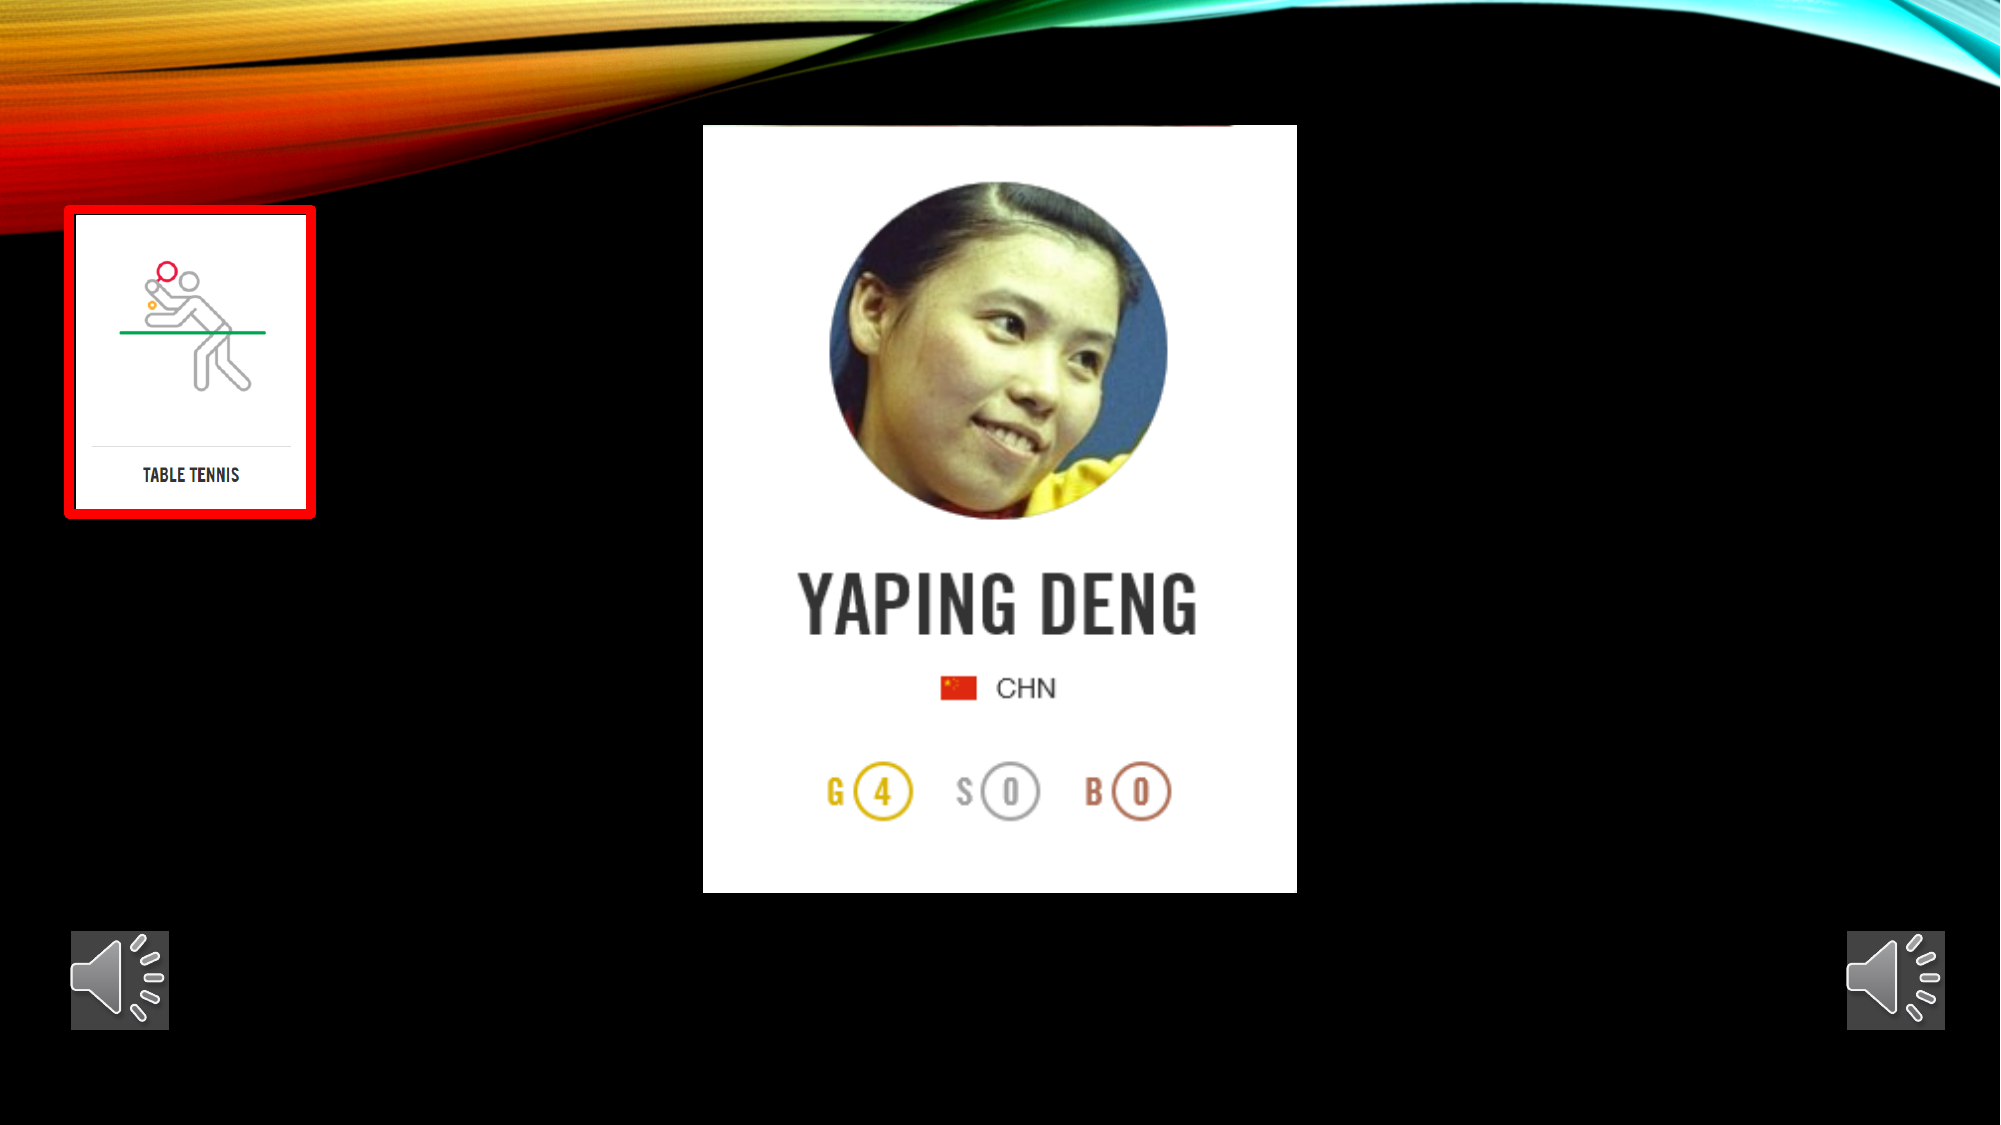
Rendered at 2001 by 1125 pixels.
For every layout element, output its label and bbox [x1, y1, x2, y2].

picture [0, 0, 2000, 894]
picture [1845, 930, 1947, 1031]
picture [73, 213, 307, 510]
picture [69, 930, 171, 1031]
